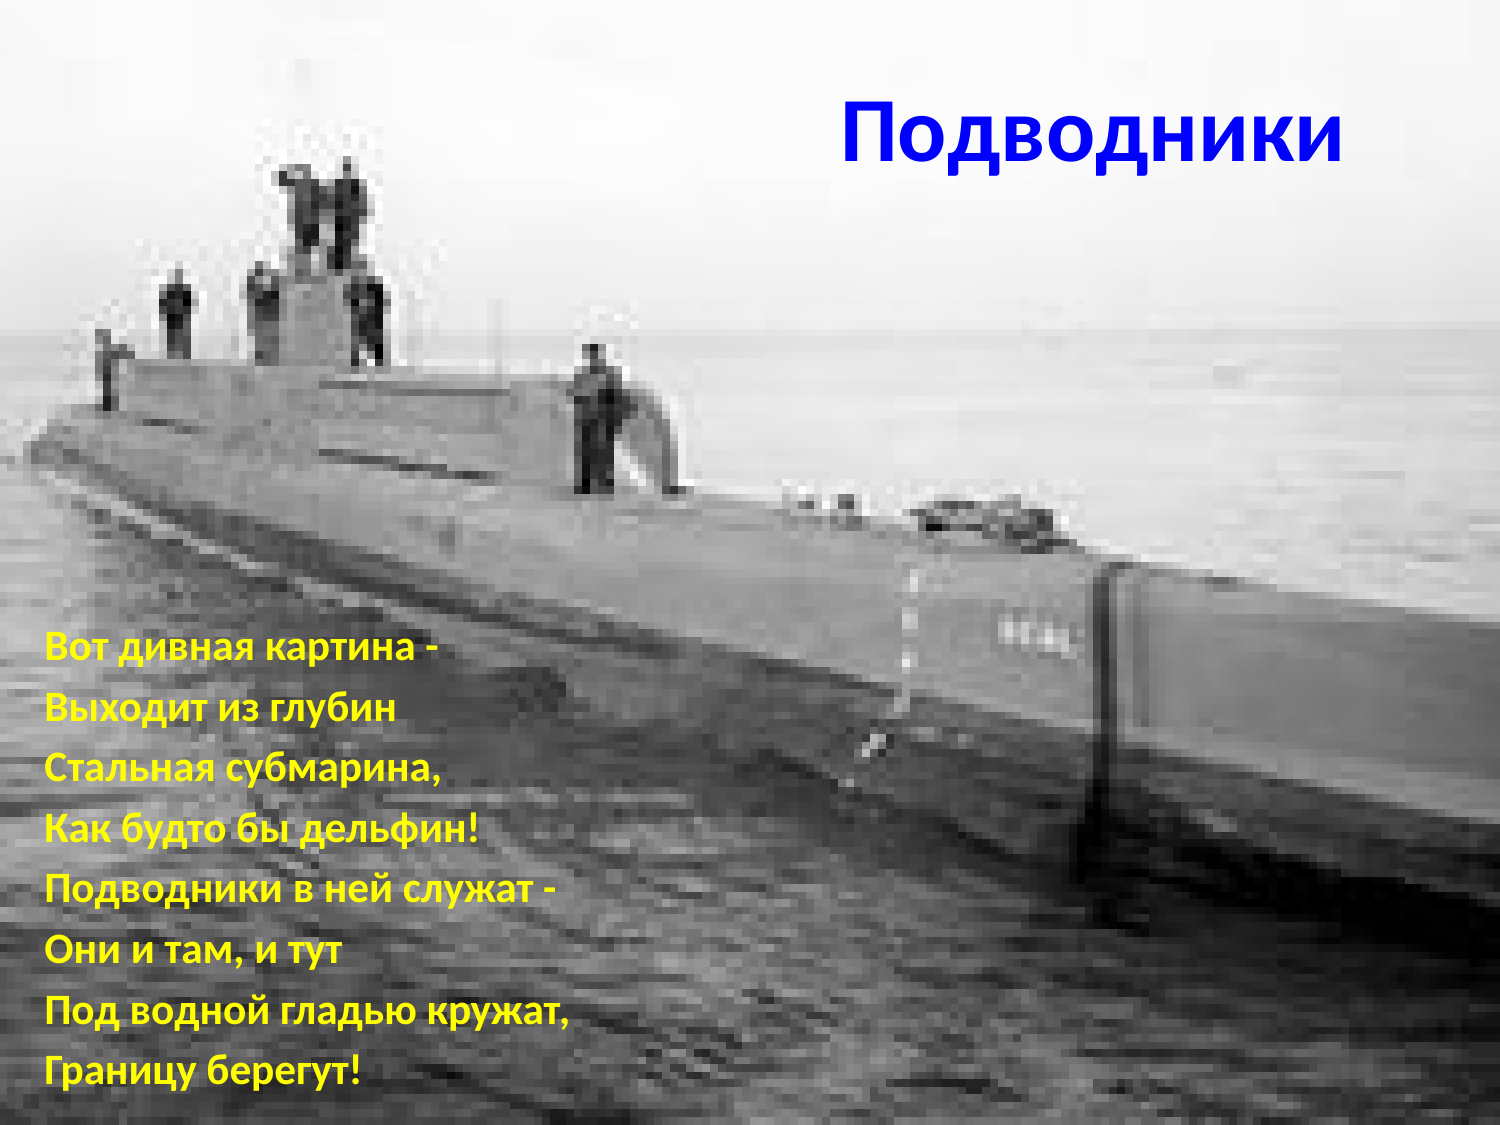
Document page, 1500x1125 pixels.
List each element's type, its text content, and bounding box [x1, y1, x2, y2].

list Вот дивная картина - Выходит из глубин Стальная субмарина, Как будто бы дельфин! Подводники в ней служат - Они и там, и тут Под водной гладью кружат, Границу берегут! [29, 609, 668, 1105]
picture [0, 0, 1500, 1125]
title Подводники [714, 30, 1473, 219]
